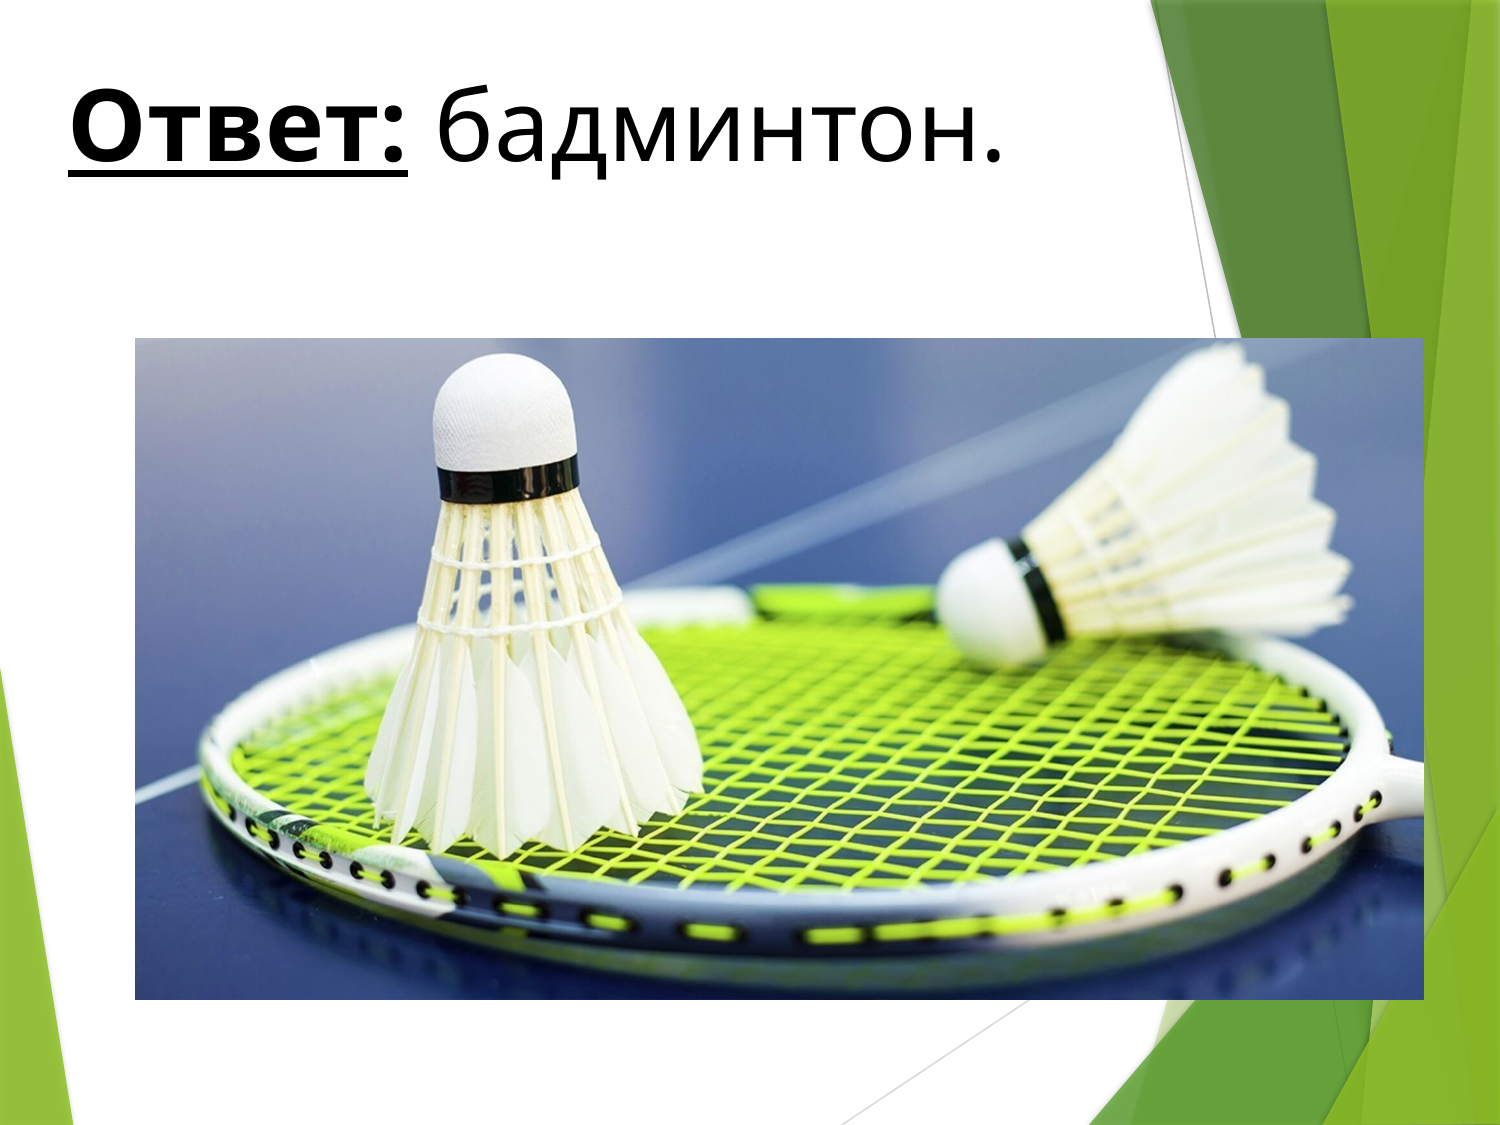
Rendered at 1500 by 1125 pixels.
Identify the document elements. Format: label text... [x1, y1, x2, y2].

picture [135, 337, 1424, 1001]
text_box Ответ: бадминтон. [53, 54, 1436, 190]
